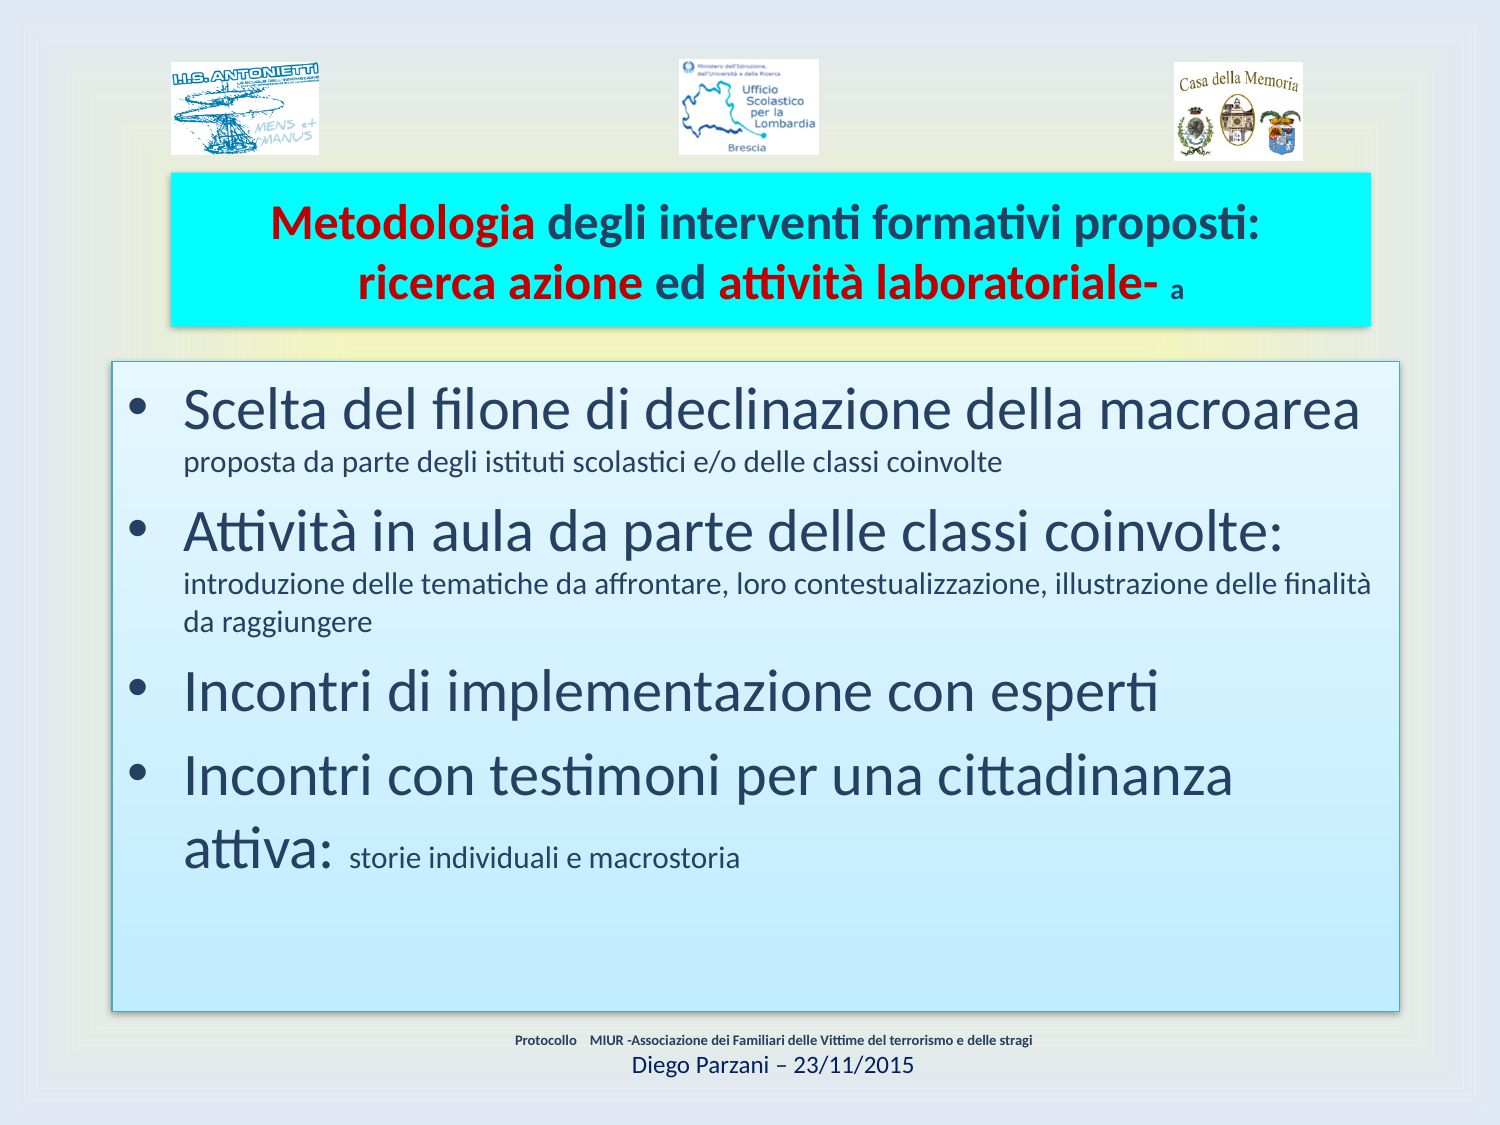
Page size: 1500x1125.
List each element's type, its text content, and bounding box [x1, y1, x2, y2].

title Metodologia degli interventi formativi proposti: ricerca azione ed attività laboratoriale- a [171, 172, 1372, 327]
list Scelta del filone di declinazione della macroarea proposta da parte degli istituti scolastici e/o delle classi coinvolte Attività in aula da parte delle classi coinvolte: introduzione delle tematiche da affrontare, loro contestualizzazione, illustrazione delle finalità da raggiungere Incontri di implementazione con esperti Incontri con testimoni per una cittadinanza attiva: storie individuali e macrostoria [111, 361, 1400, 1012]
picture [170, 62, 319, 155]
text_box Protocollo MIUR -Associazione dei Familiari delle Vittime del terrorismo e delle stragi Diego Parzani – 23/11/2015 [249, 1023, 1299, 1086]
picture [679, 59, 820, 156]
picture [1174, 62, 1304, 162]
picture [220, 138, 231, 145]
